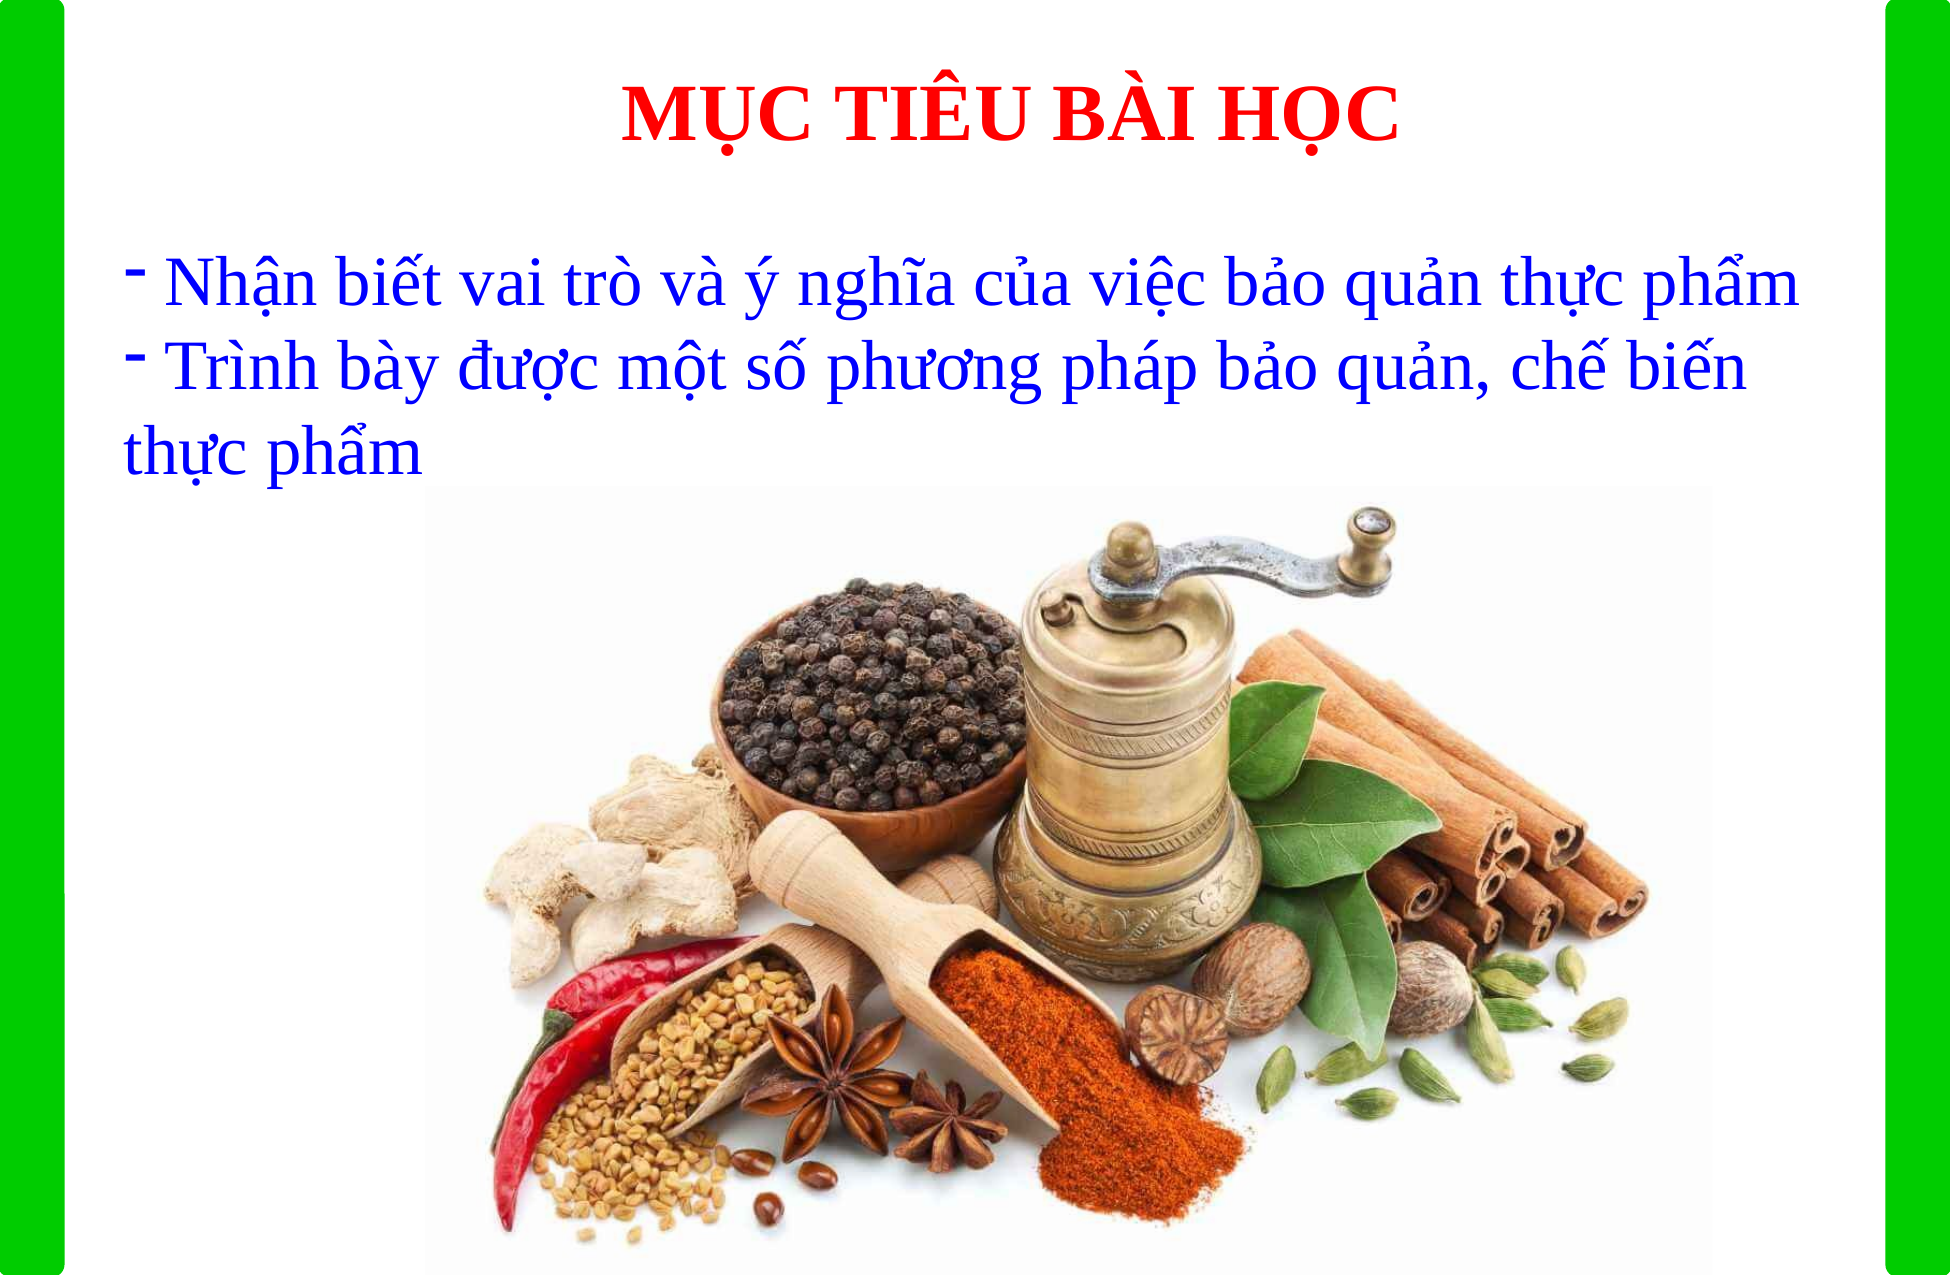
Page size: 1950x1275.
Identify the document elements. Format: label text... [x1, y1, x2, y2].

text_box [1885, 0, 1950, 1275]
text_box Nhận biết vai trò và ý nghĩa của việc bảo quản thực phẩm Trình bày được một số phương pháp bảo quản, chế biến thực phẩm [105, 224, 1844, 499]
picture [424, 486, 1713, 1275]
text_box [0, 0, 65, 1275]
text_box MỤC TIÊU BÀI HỌC [437, 50, 1450, 166]
